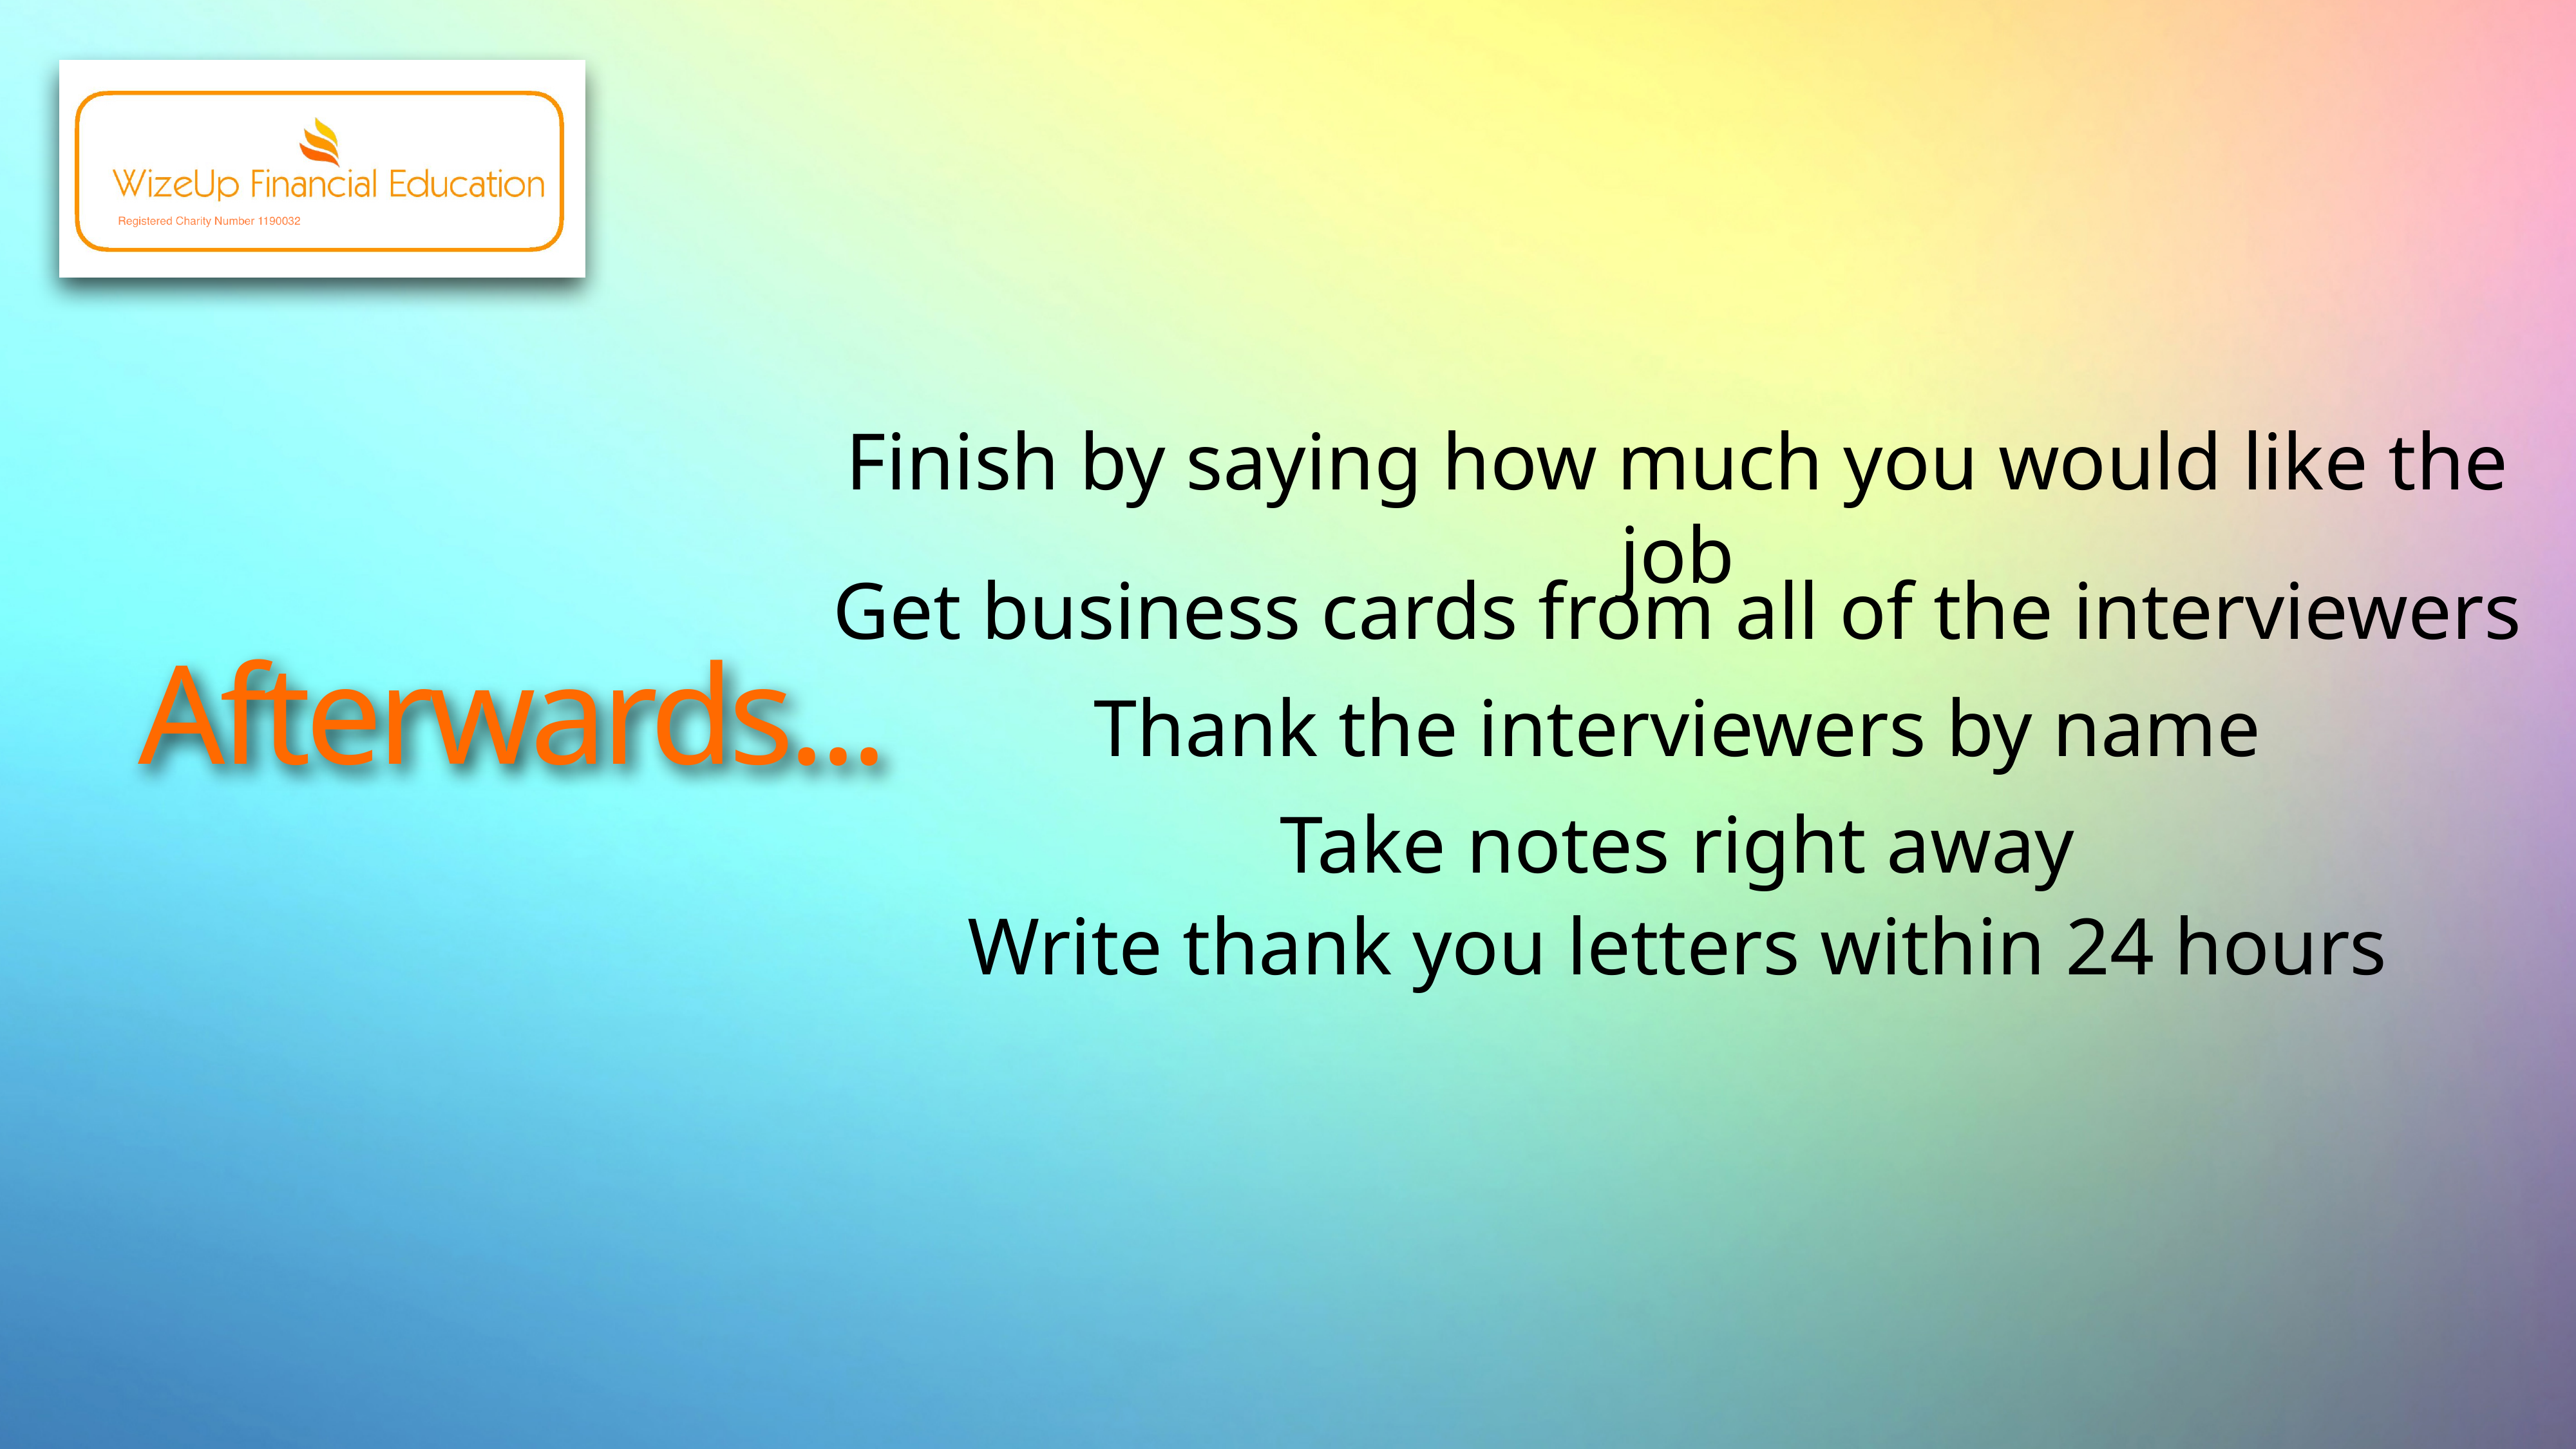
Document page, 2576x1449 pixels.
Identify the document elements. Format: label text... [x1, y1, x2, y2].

title Afterwards... [132, 572, 2444, 877]
text_box Finish by saying how much you would like the job [820, 404, 2535, 553]
text_box Take notes right away [820, 788, 2535, 889]
text_box Get business cards from all of the interviewers [820, 553, 2535, 663]
text_box Thank the interviewers by name [820, 670, 2535, 779]
picture [0, 0, 2576, 1449]
text_box Write thank you letters within 24 hours [820, 889, 2535, 998]
